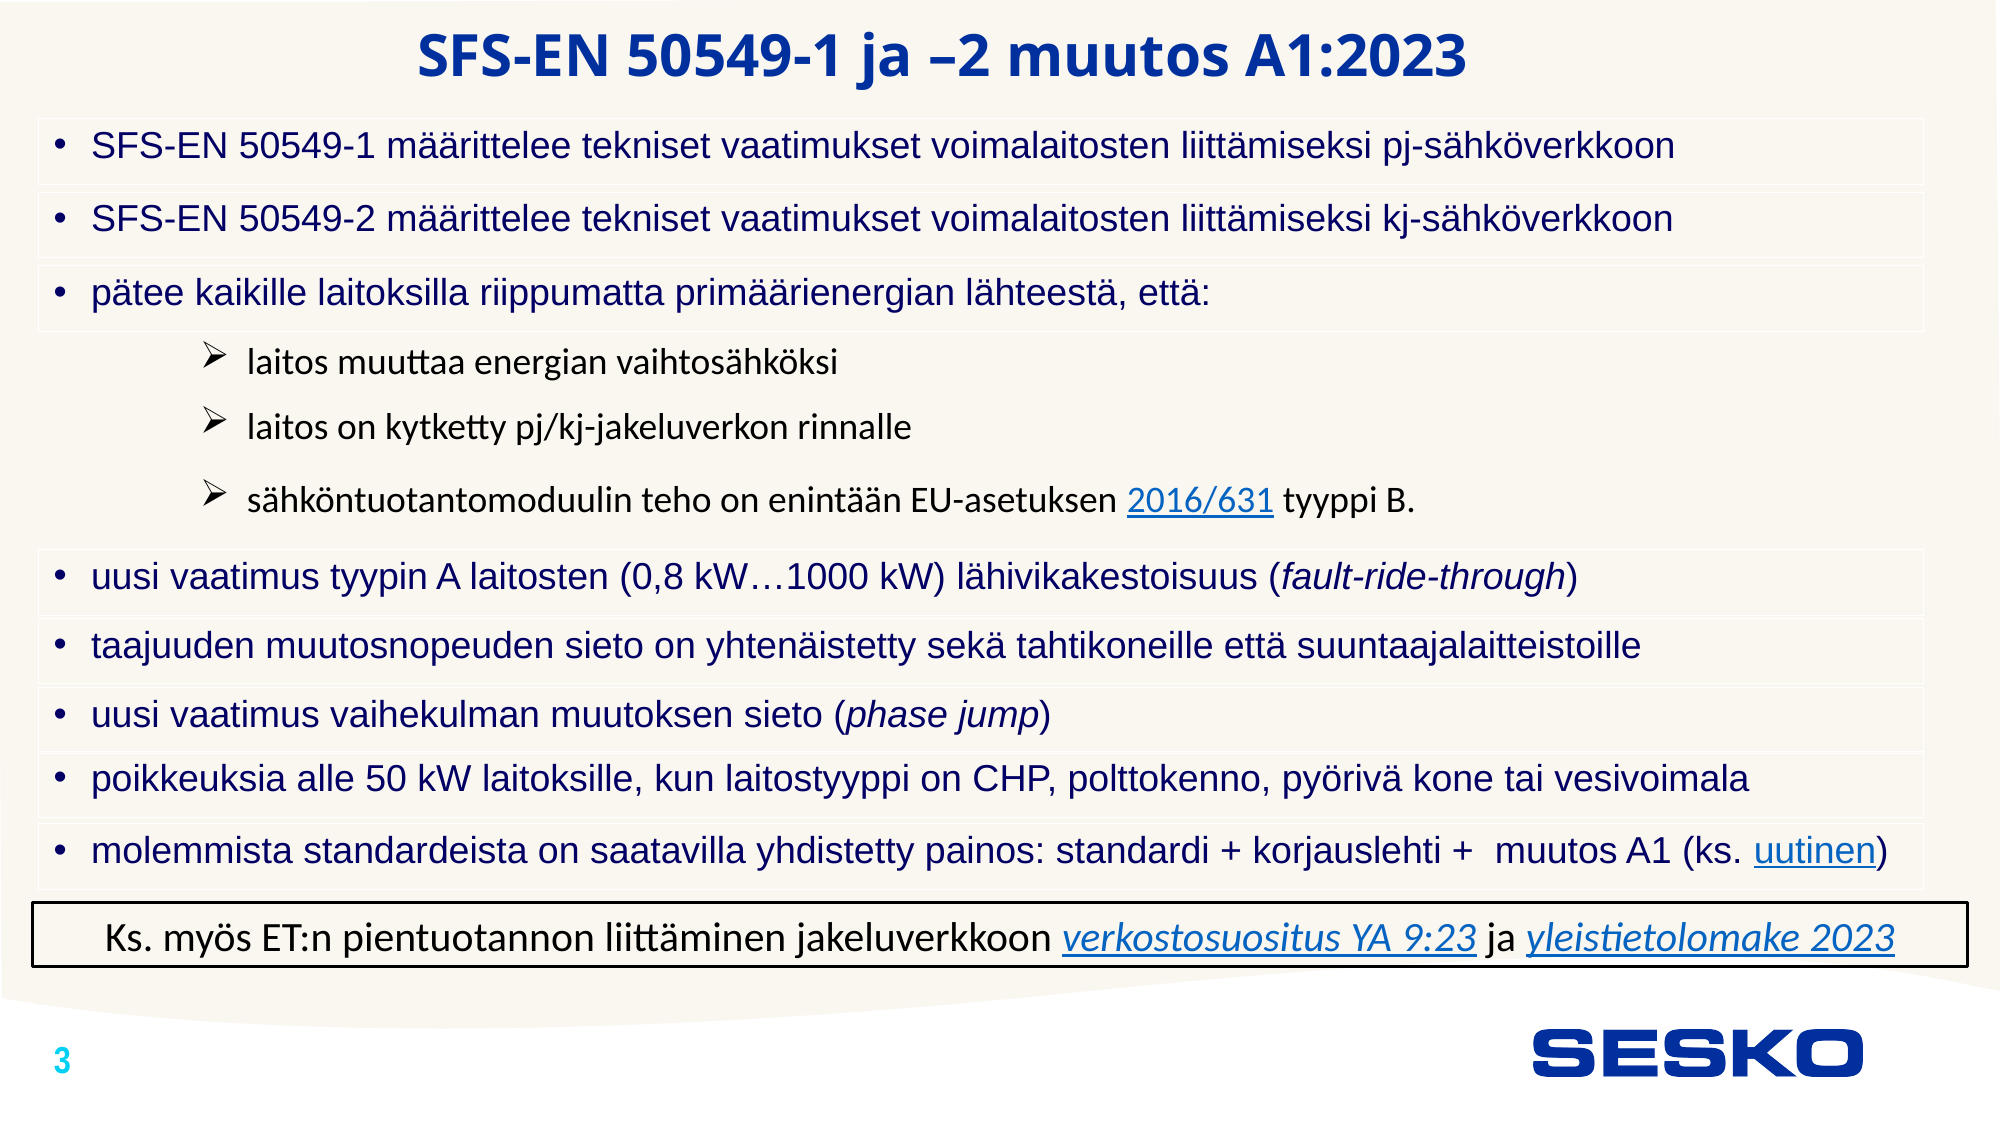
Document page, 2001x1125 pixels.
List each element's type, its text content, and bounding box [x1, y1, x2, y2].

picture [1533, 1029, 1863, 1077]
text_box SFS-EN 50549-1 määrittelee tekniset vaatimukset voimalaitosten liittämiseksi pj-sähköverkkoon [38, 118, 1924, 185]
text_box laitos muuttaa energian vaihtosähköksi [185, 329, 1429, 390]
text_box Ks. myös ET:n pientuotannon liittäminen jakeluverkkoon verkostosuositus YA 9:23 ja yleistietolomake 2023 [32, 902, 1968, 967]
text_box molemmista standardeista on saatavilla yhdistetty painos: standardi + korjauslehti + muutos A1 (ks. uutinen) [38, 823, 1924, 890]
text_box poikkeuksia alle 50 kW laitoksille, kun laitostyyppi on CHP, polttokenno, pyörivä kone tai vesivoimala [38, 751, 1924, 818]
text_box SFS-EN 50549-1 ja –2 muutos A1:2023 [0, 13, 1898, 103]
text_box sähköntuotantomoduulin teho on enintään EU-asetuksen 2016/631 tyyppi B. [185, 467, 1527, 528]
text_box SFS-EN 50549-2 määrittelee tekniset vaatimukset voimalaitosten liittämiseksi kj-sähköverkkoon [38, 192, 1924, 258]
text_box uusi vaatimus vaihekulman muutoksen sieto (phase jump) [38, 687, 1924, 751]
text_box laitos on kytketty pj/kj-jakeluverkon rinnalle [185, 394, 1429, 455]
text_box pätee kaikille laitoksilla riippumatta primäärienergian lähteestä, että: [38, 265, 1924, 332]
text_box taajuuden muutosnopeuden sieto on yhtenäistetty sekä tahtikoneille että suuntaajalaitteistoille [38, 618, 1924, 684]
text_box uusi vaatimus tyypin A laitosten (0,8 kW…1000 kW) lähivikakestoisuus (fault-ride-through) [38, 549, 1924, 616]
